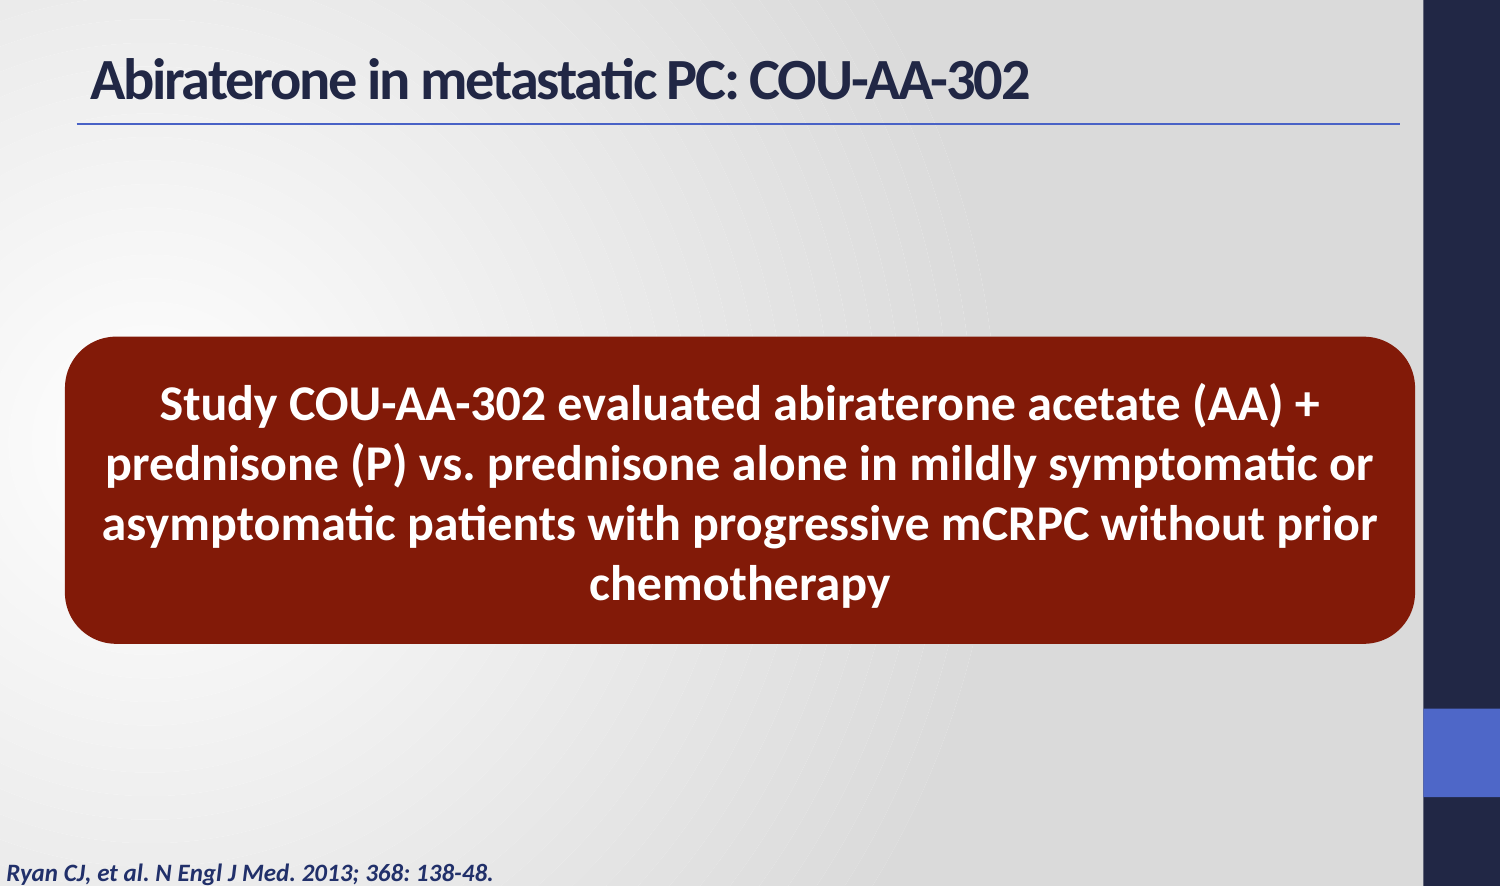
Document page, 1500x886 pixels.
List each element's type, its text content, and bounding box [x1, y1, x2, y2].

title Abiraterone in metastatic PC: COU-AA-302 [75, 29, 1400, 124]
text_box Ryan CJ, et al. N Engl J Med. 2013; 368: 138-48. [0, 853, 1424, 886]
text_box Study COU-AA-302 evaluated abiraterone acetate (AA) + prednisone (P) vs. prednisone alone in mildly symptomatic or asymptomatic patients with progressive mCRPC without prior chemotherapy [62, 334, 1418, 646]
